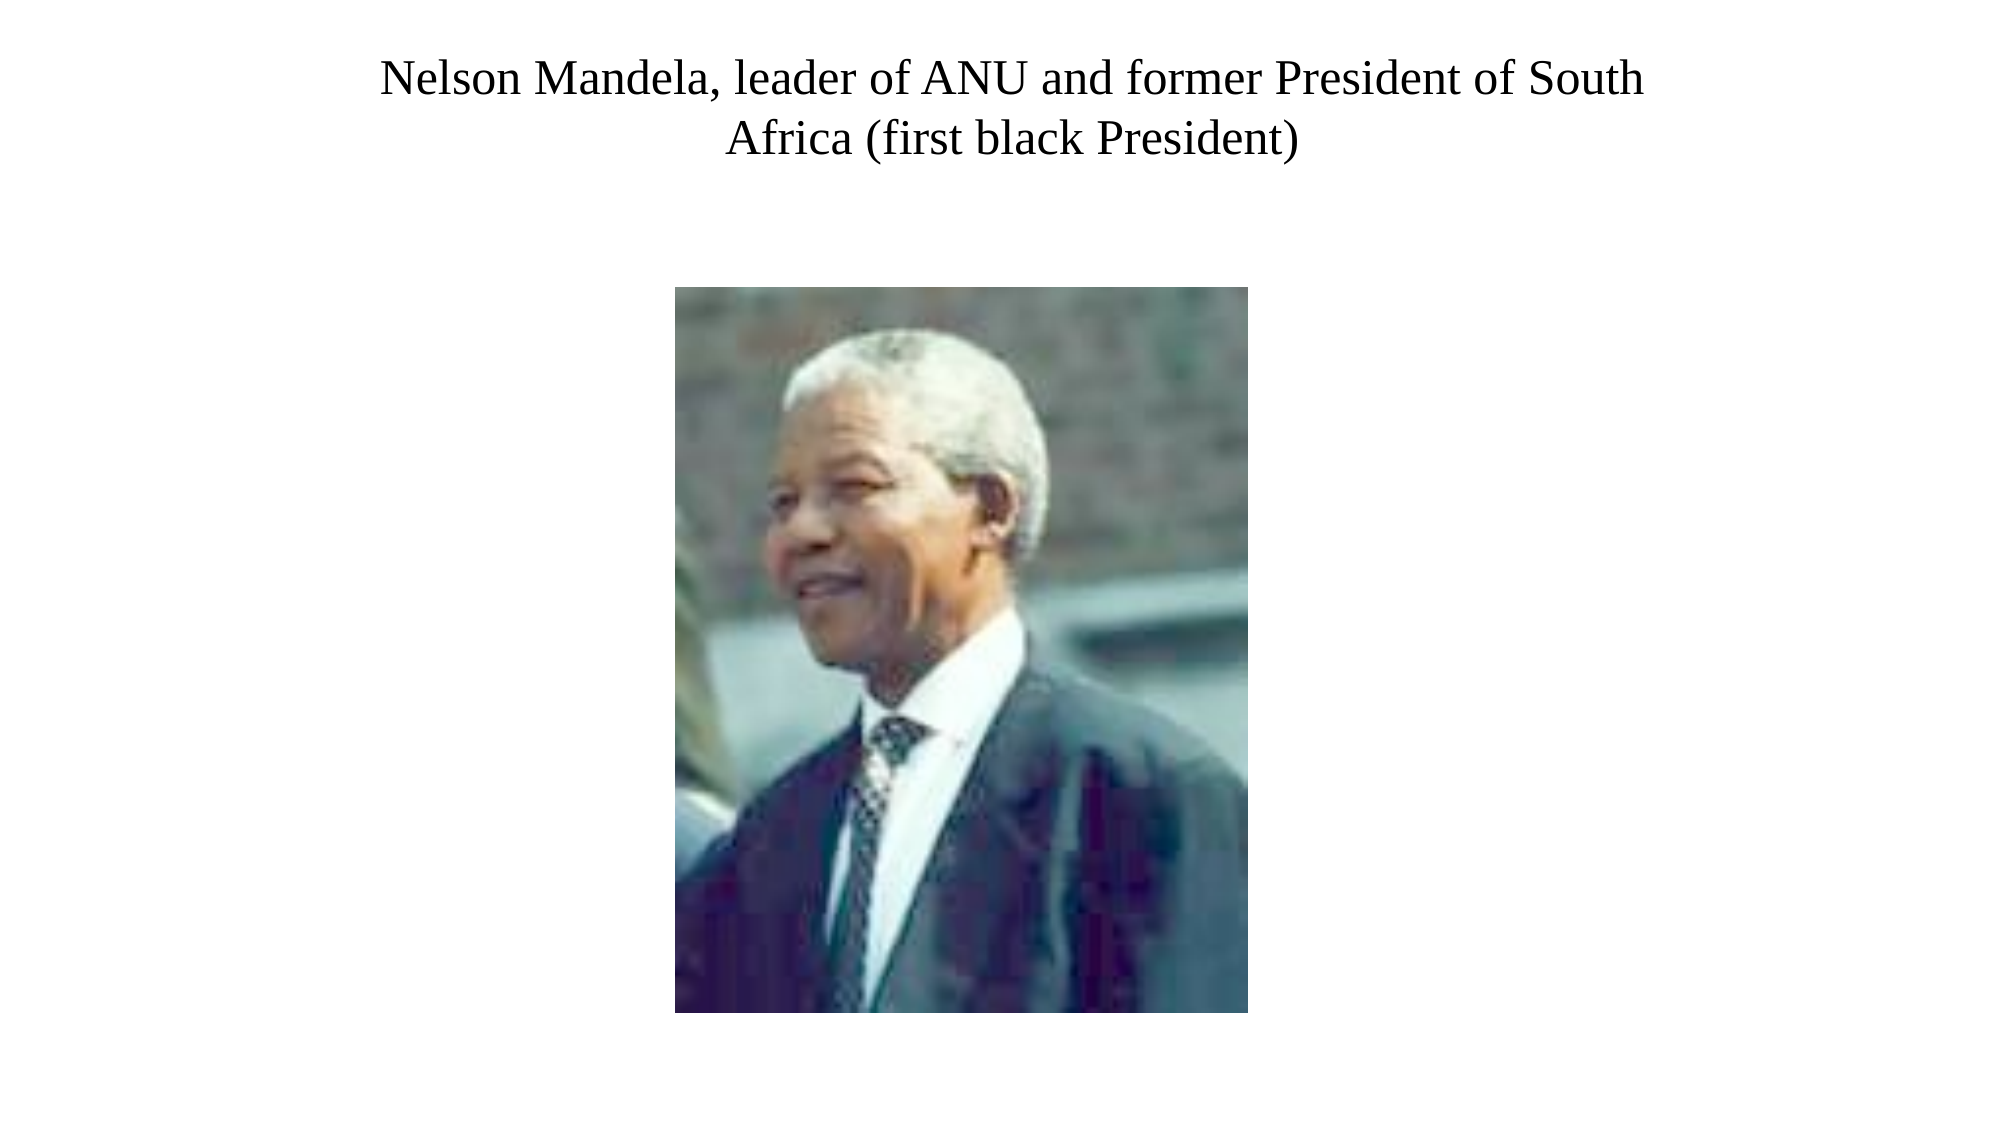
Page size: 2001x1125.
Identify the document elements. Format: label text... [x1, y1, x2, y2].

text_box Nelson Mandela, leader of ANU and former President of South Africa (first black President) [337, 37, 1688, 173]
picture [674, 287, 1248, 1013]
